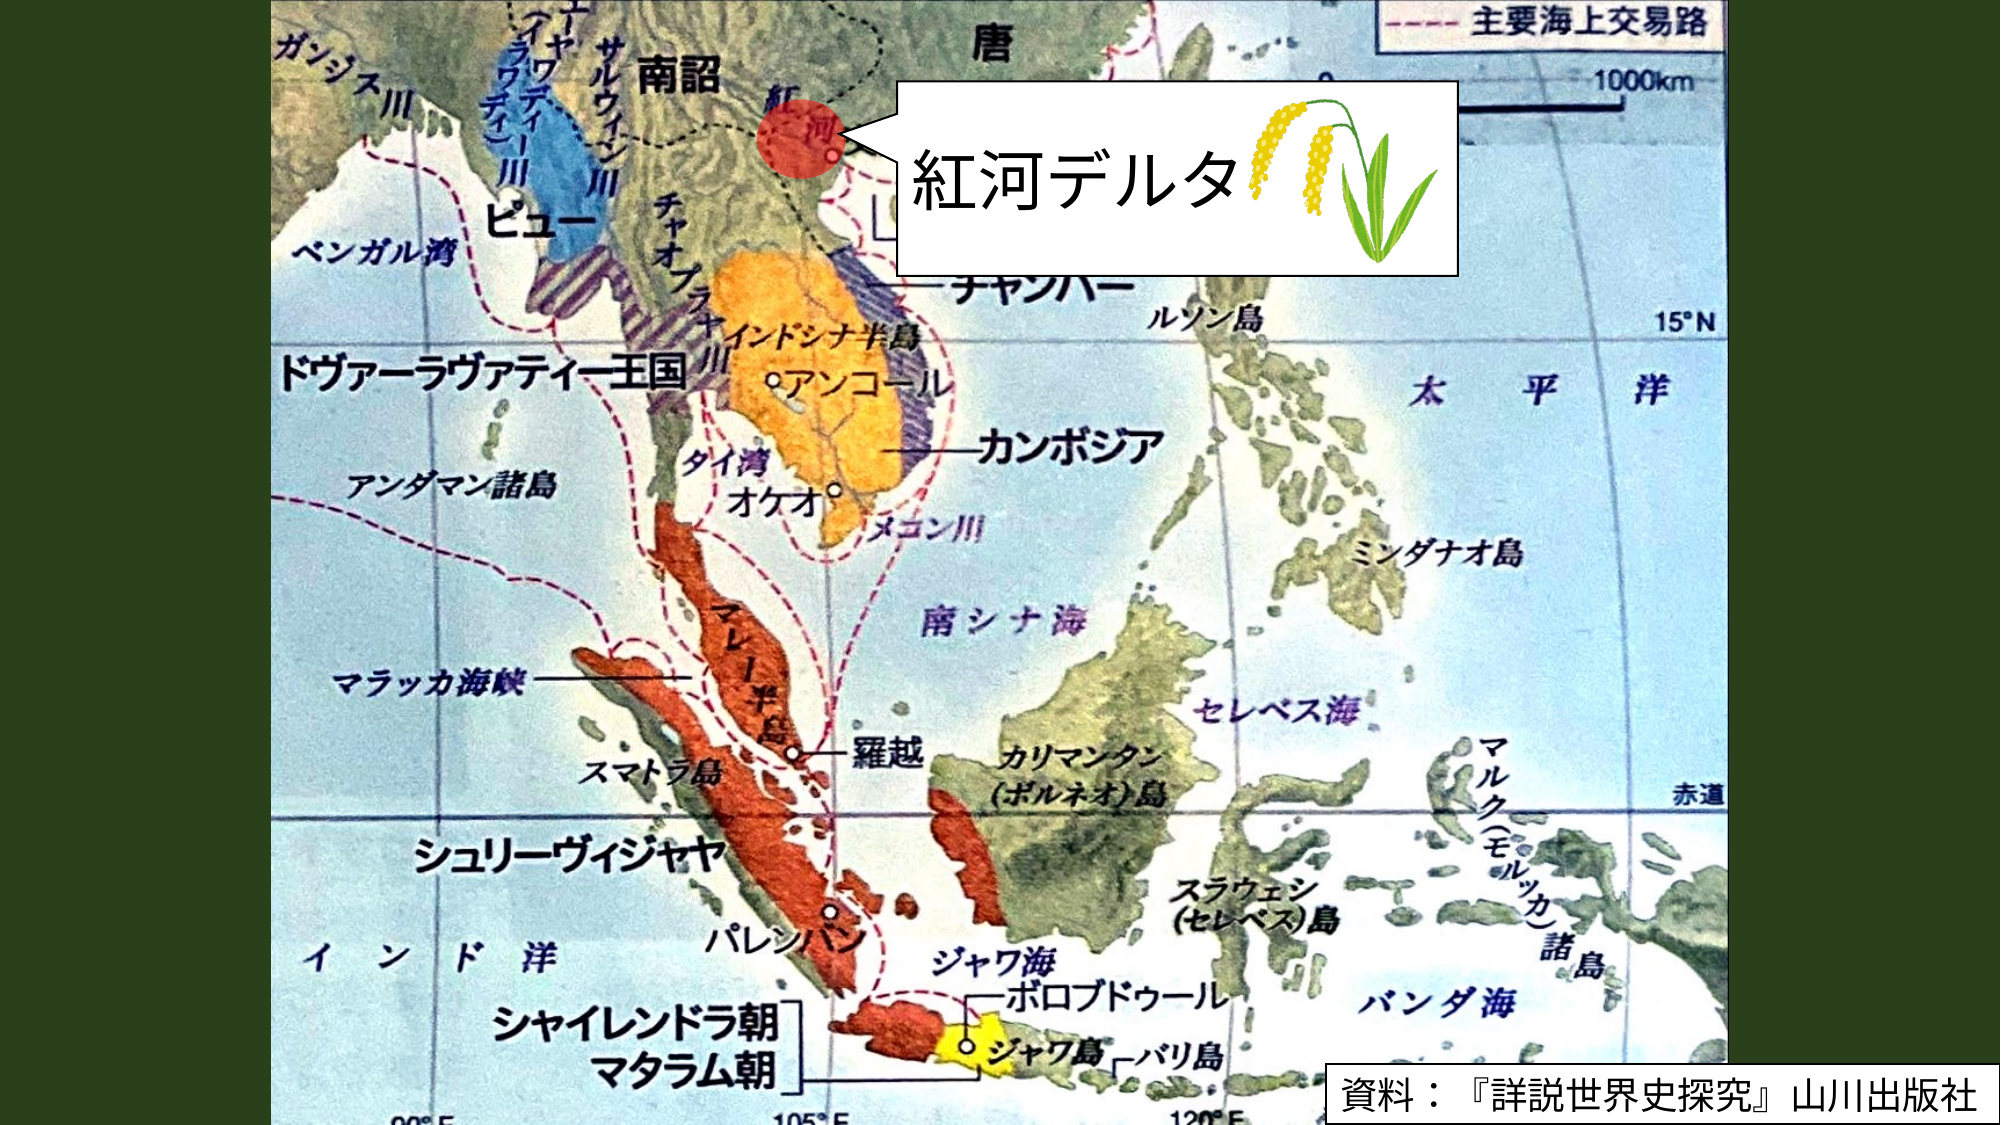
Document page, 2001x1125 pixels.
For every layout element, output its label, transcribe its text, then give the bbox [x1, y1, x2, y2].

picture [271, 0, 1729, 1125]
text_box 資料：『詳説世界史探究』山川出版社 [1729, 1063, 2000, 1125]
